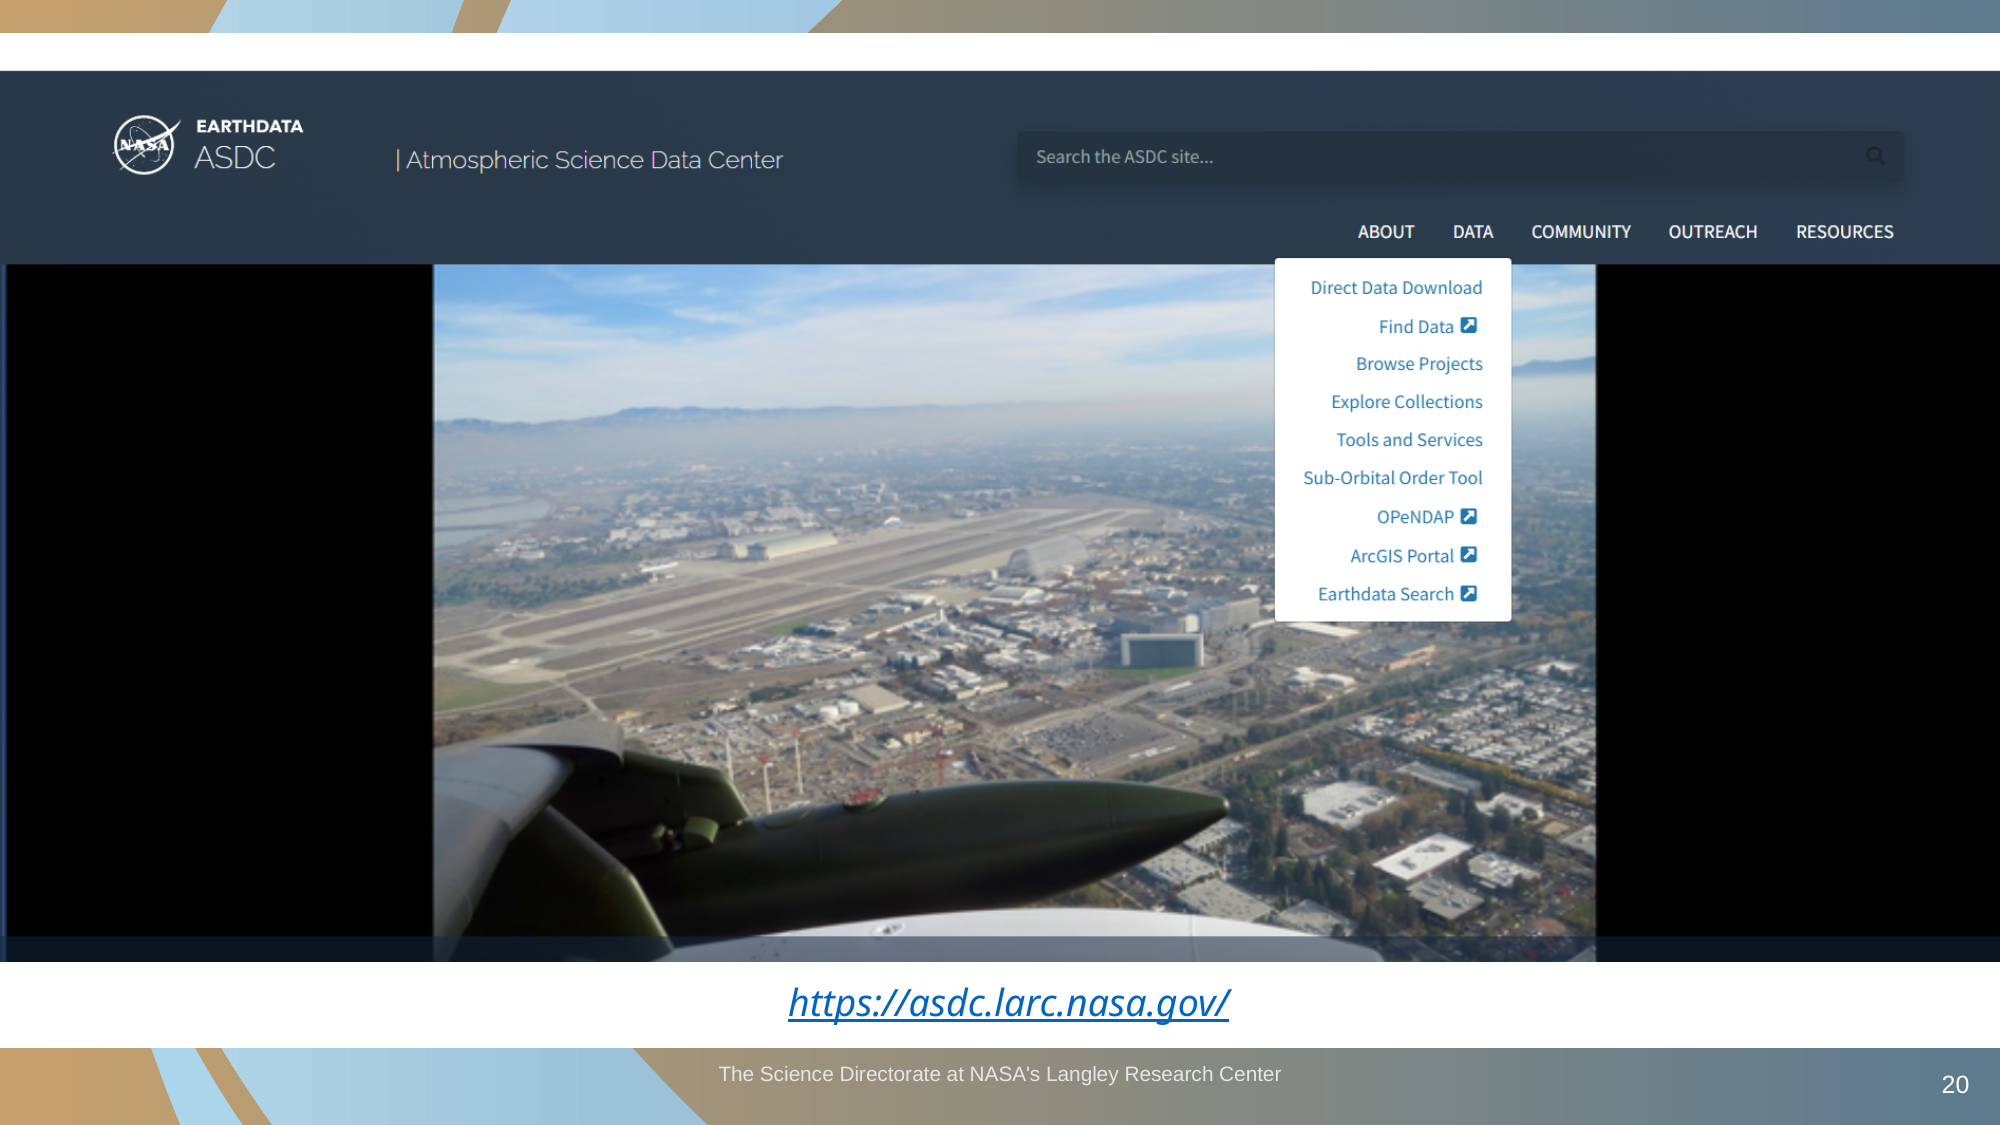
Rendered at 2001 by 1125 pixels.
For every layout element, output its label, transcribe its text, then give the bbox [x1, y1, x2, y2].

text_box https://asdc.larc.nasa.gov/ [773, 971, 1245, 1038]
picture [0, 70, 2000, 962]
footer The Science Directorate at NASA's Langley Research Center [662, 1042, 1338, 1103]
slide_number 20 [1534, 1053, 1985, 1114]
